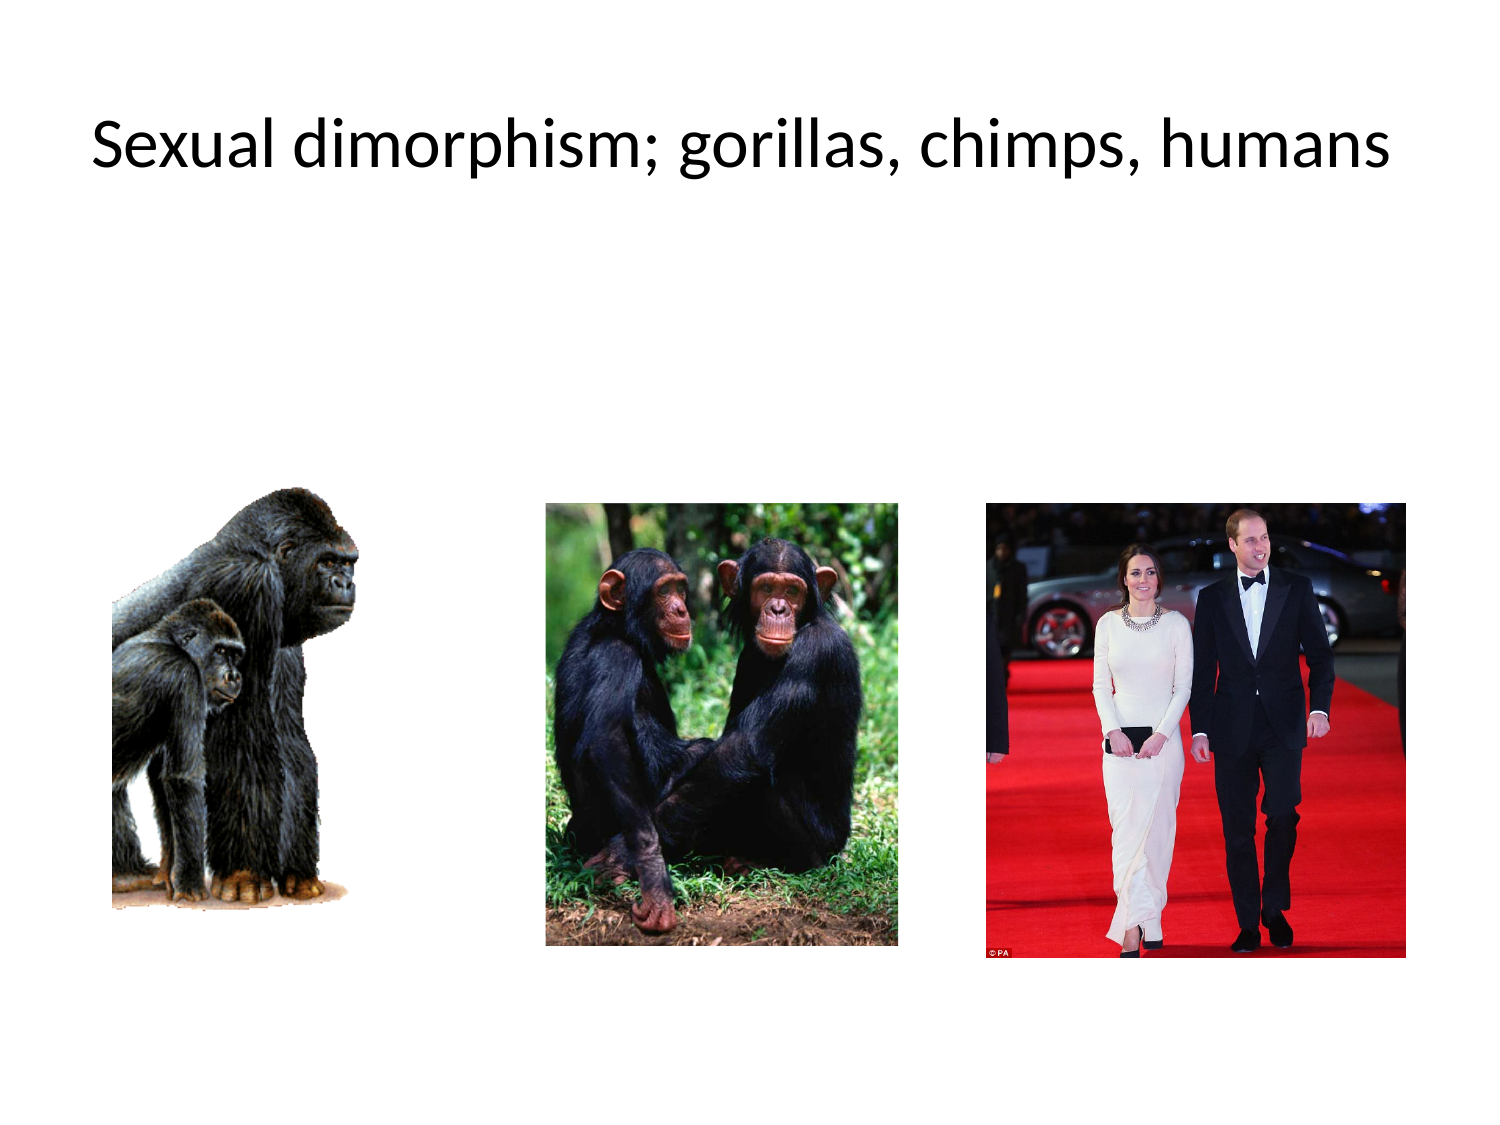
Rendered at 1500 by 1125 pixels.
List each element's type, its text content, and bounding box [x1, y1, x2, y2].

picture [985, 503, 1406, 958]
title Sexual dimorphism; gorillas, chimps, humans [75, 45, 1425, 233]
picture [111, 467, 368, 919]
picture [545, 503, 899, 946]
